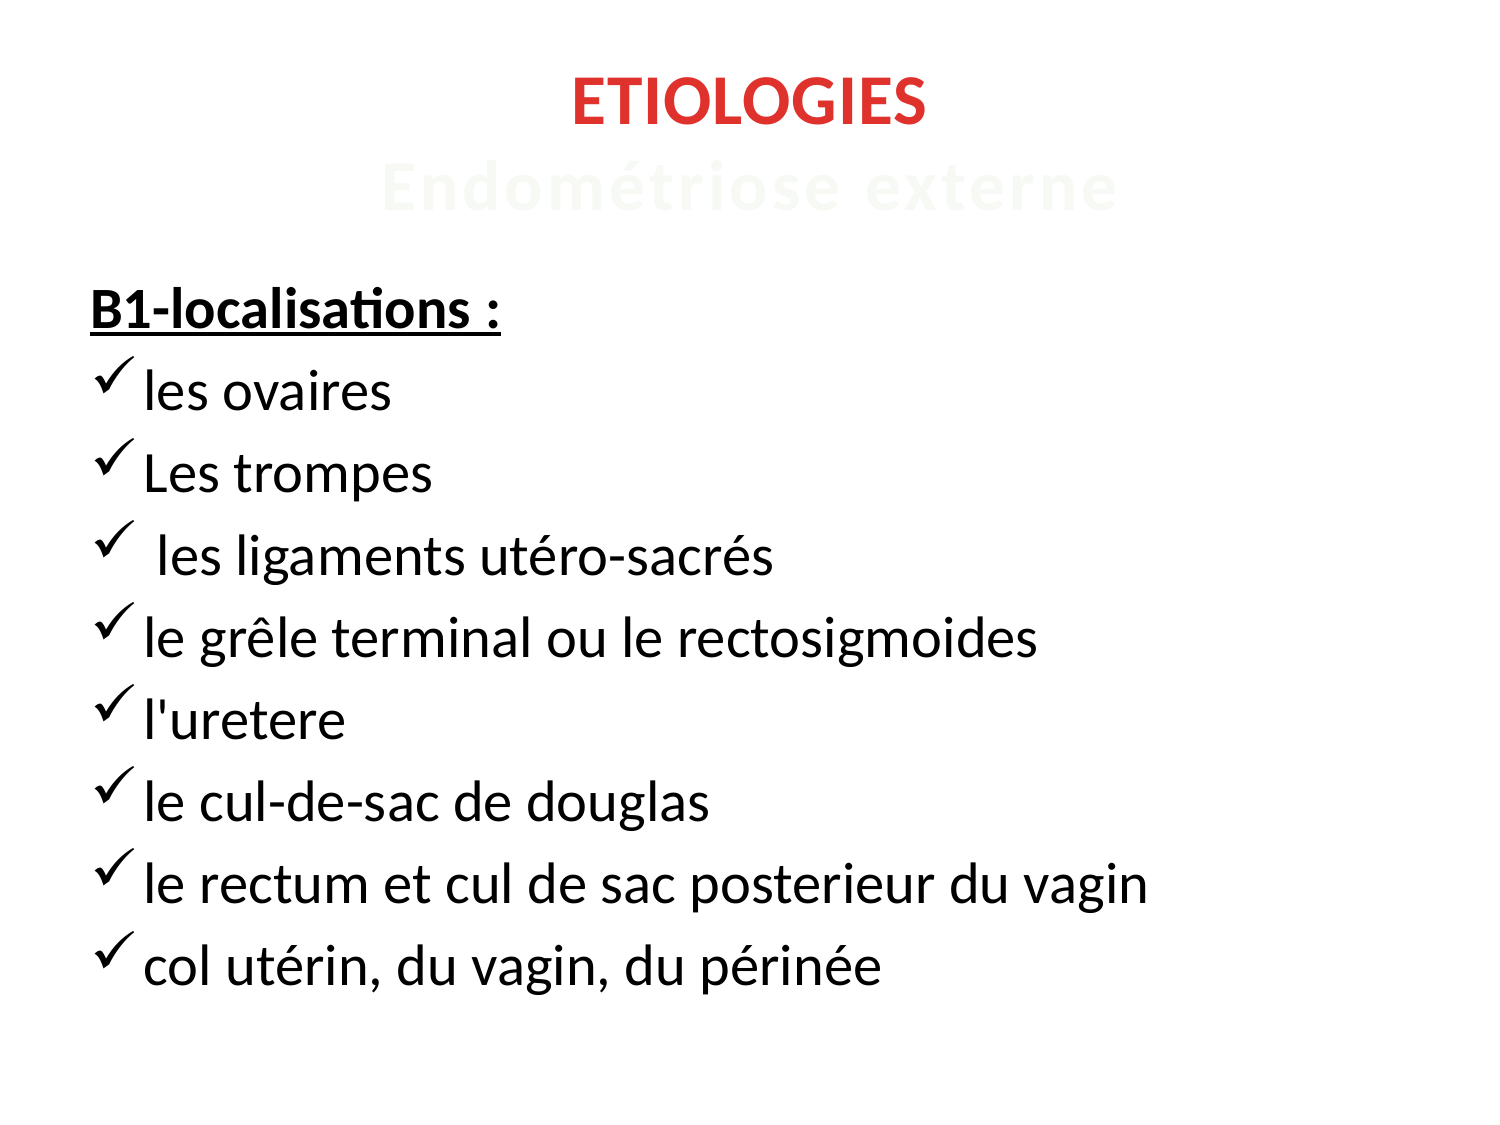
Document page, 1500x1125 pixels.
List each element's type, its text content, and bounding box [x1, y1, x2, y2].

list B1-localisations : les ovaires Les trompes les ligaments utéro-sacrés le grêle terminal ou le rectosigmoides l'uretere le cul-de-sac de douglas le rectum et cul de sac posterieur du vagin col utérin, du vagin, du périnée [75, 262, 1425, 1005]
title ETIOLOGIES Endométriose externe [75, 45, 1425, 233]
